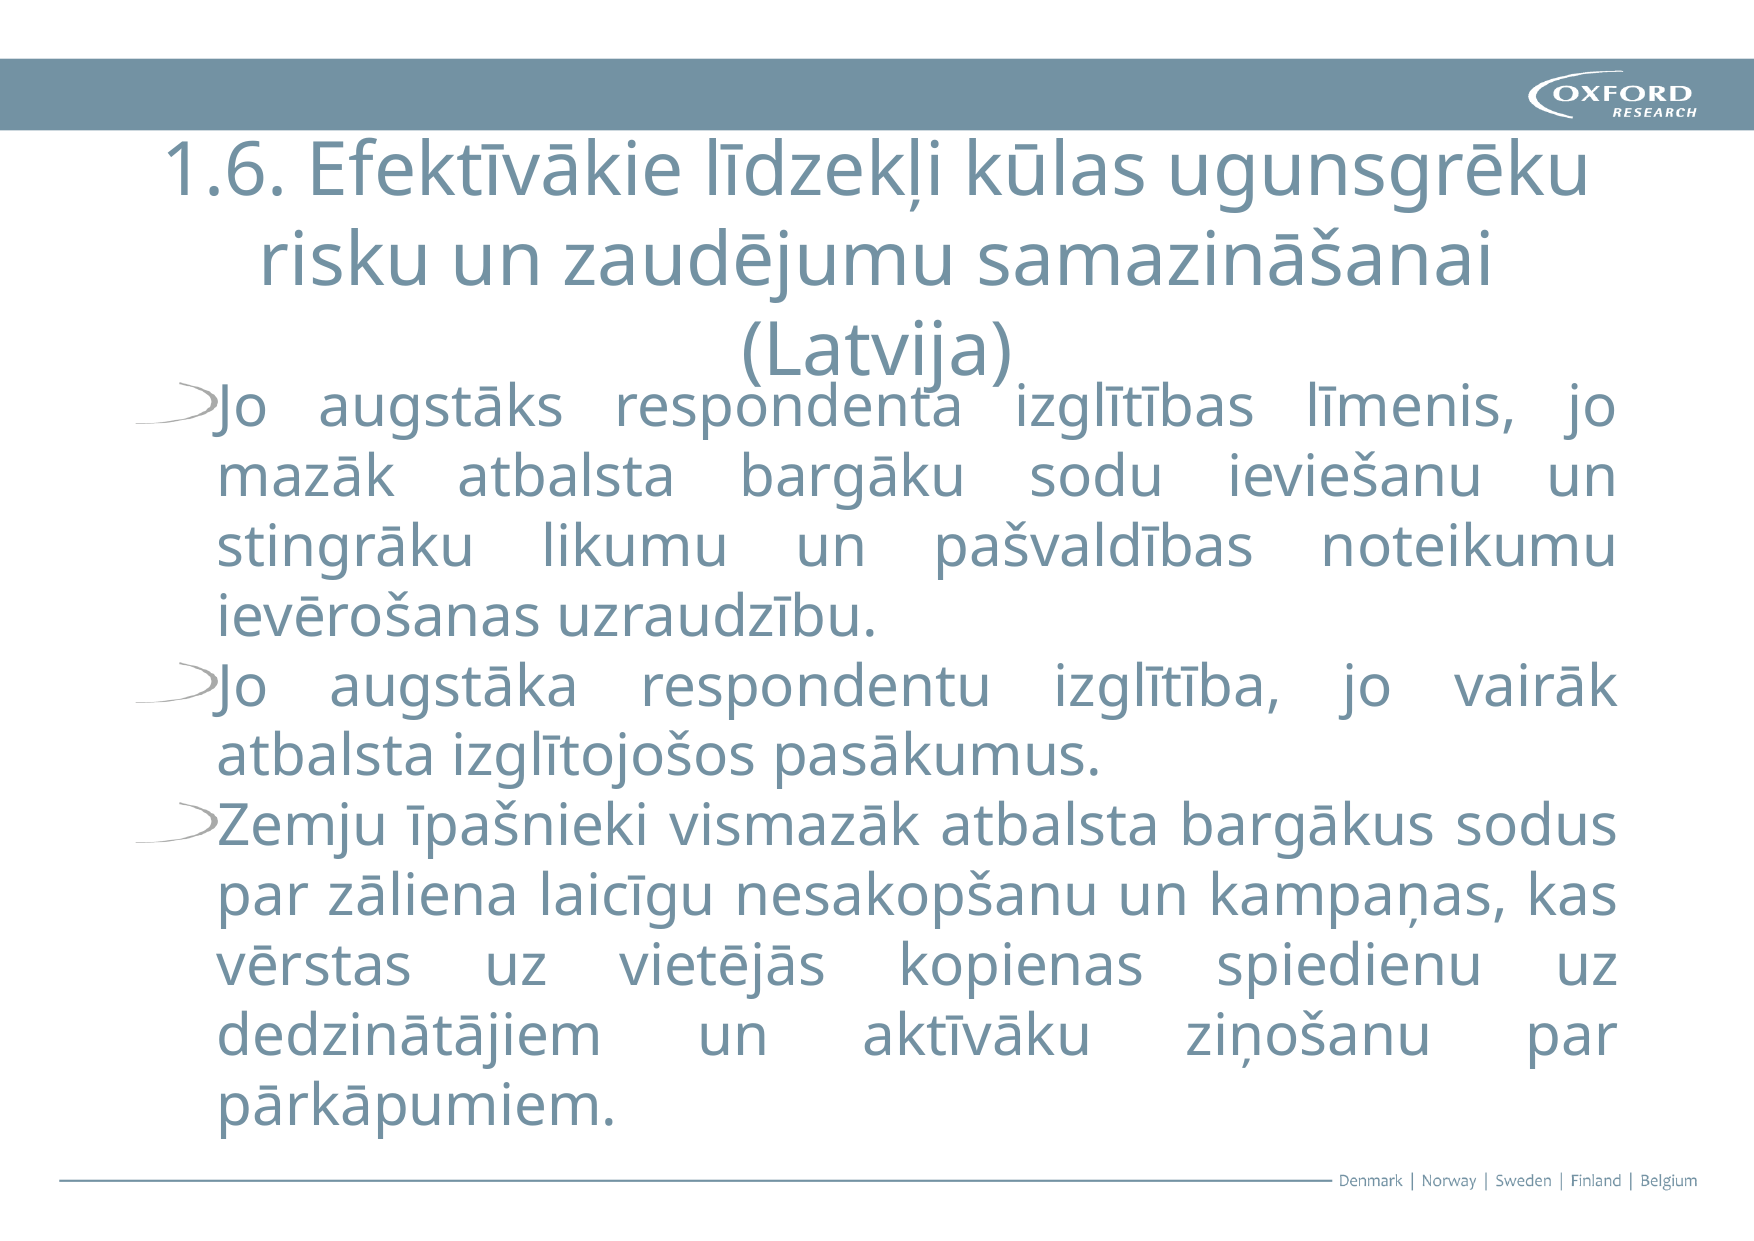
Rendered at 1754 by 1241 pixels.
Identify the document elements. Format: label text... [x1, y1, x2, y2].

picture [135, 382, 218, 424]
title 1.6. Efektīvākie līdzekļi kūlas ugunsgrēku risku un zaudējumu samazināšanai (Latvija) [120, 135, 1634, 360]
picture [0, 54, 1754, 136]
list Jo augstāks respondenta izglītības līmenis, jo mazāk atbalsta bargāku sodu ieviešanu un stingrāku likumu un pašvaldības noteikumu ievērošanas uzraudzību. Jo augstāka respondentu izglītība, jo vairāk atbalsta izglītojošos pasākumus. Zemju īpašnieki vismazāk atbalsta bargākus sodus par zāliena laicīgu nesakopšanu un kampaņas, kas vērstas uz vietējās kopienas spiedienu uz dedzinātājiem un aktīvāku ziņošanu par pārkāpumiem. [120, 360, 1634, 1108]
picture [135, 662, 218, 703]
picture [0, 1162, 1754, 1202]
picture [135, 802, 218, 843]
